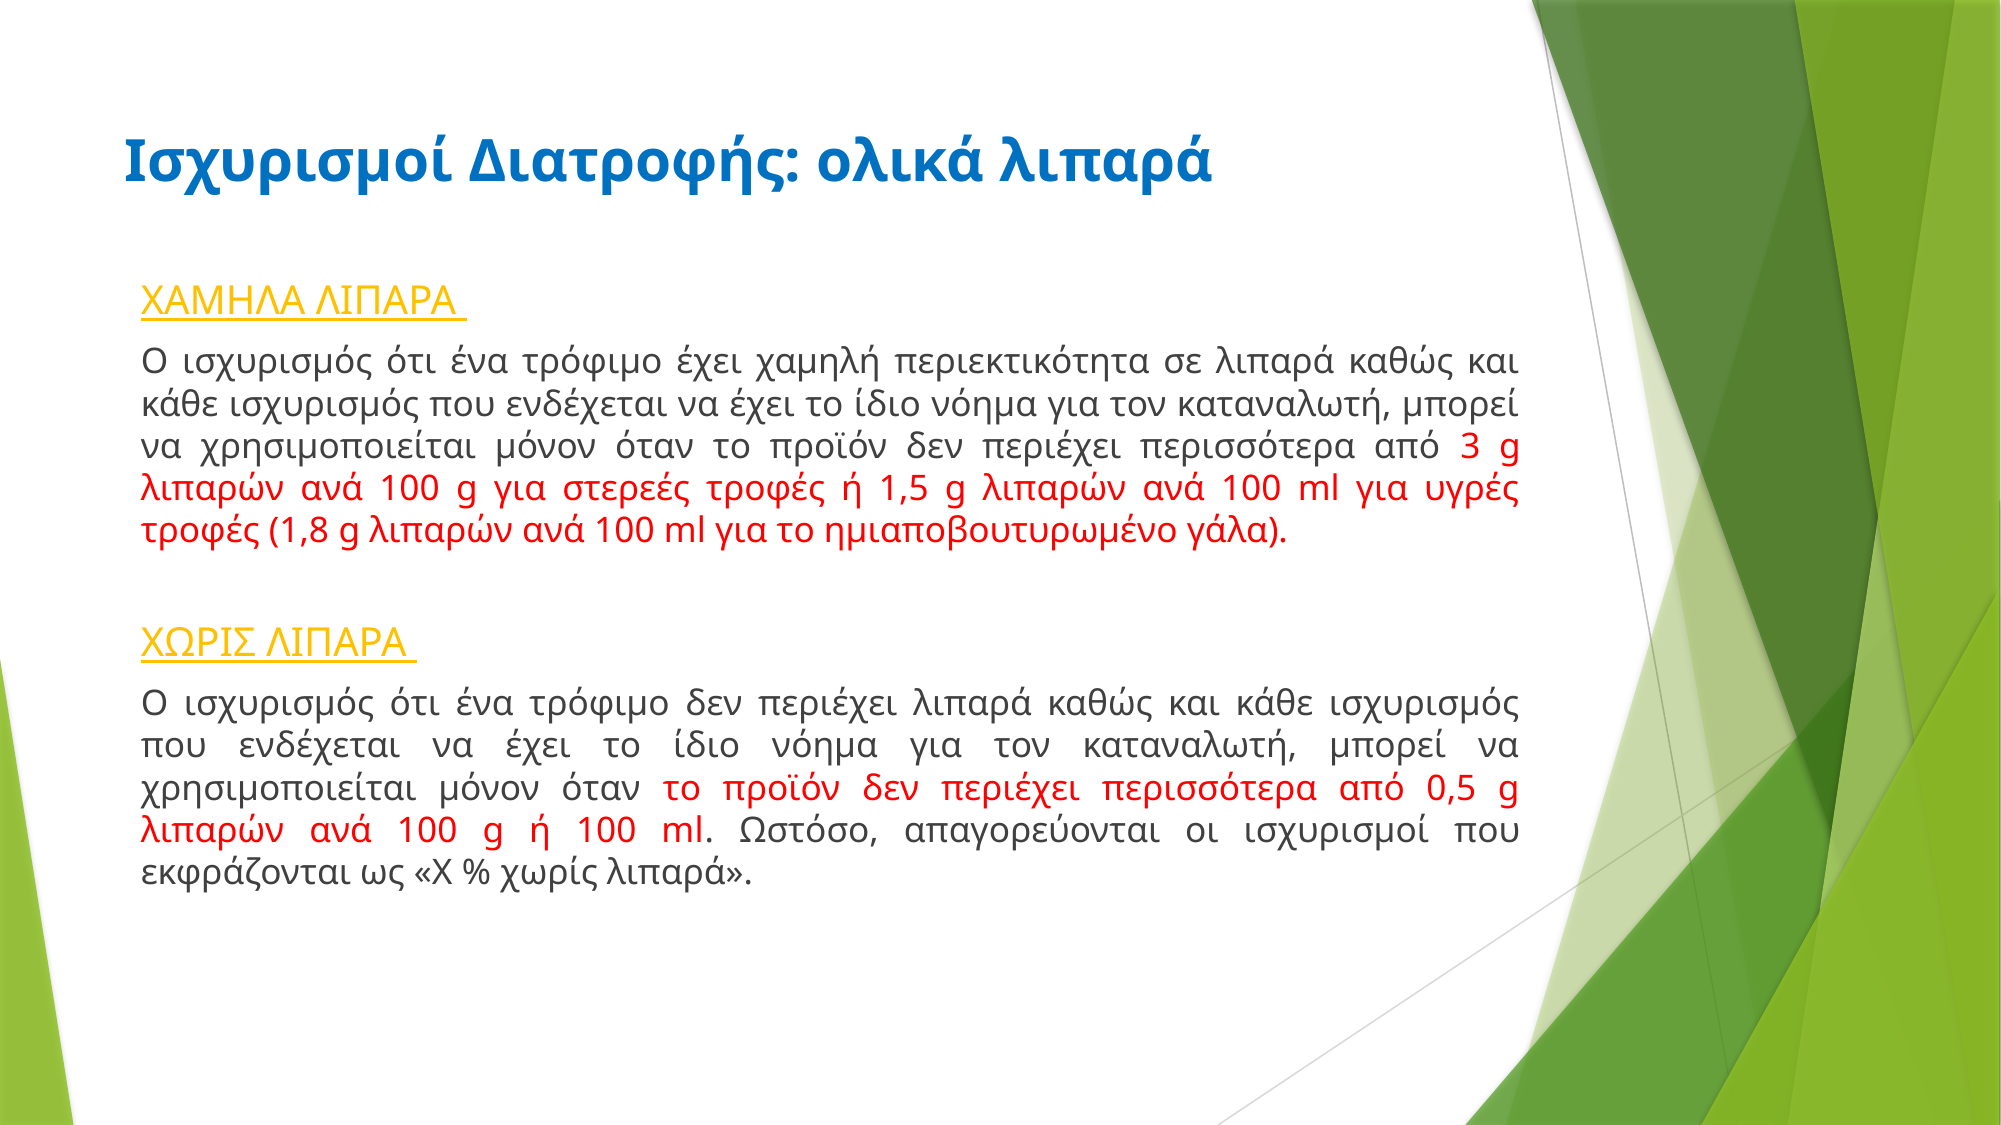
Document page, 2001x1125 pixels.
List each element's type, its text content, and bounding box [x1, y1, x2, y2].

list ΧΑΜΗΛΑ ΛΙΠΑΡΑ Ο ισχυρισμός ότι ένα τρόφιμο έχει χαμηλή περιεκτικότητα σε λιπαρά καθώς και κάθε ισχυρισμός που ενδέχεται να έχει το ίδιο νόημα για τον καταναλωτή, μπορεί να χρησιμοποιείται μόνον όταν το προϊόν δεν περιέχει περισσότερα από 3 g λιπαρών ανά 100 g για στερεές τροφές ή 1,5 g λιπαρών ανά 100 ml για υγρές τροφές (1,8 g λιπαρών ανά 100 ml για το ημιαποβουτυρωμένο γάλα). ΧΩΡΙΣ ΛΙΠΑΡΑ Ο ισχυρισμός ότι ένα τρόφιμο δεν περιέχει λιπαρά καθώς και κάθε ισχυρισμός που ενδέχεται να έχει το ίδιο νόημα για τον καταναλωτή, μπορεί να χρησιμοποιείται μόνον όταν το προϊόν δεν περιέχει περισσότερα από 0,5 g λιπαρών ανά 100 g ή 100 ml. Ωστόσο, απαγορεύονται οι ισχυρισμοί που εκφράζονται ως «X % χωρίς λιπαρά». [125, 267, 1537, 904]
title Ισχυρισμοί Διατροφής: ολικά λιπαρά [109, 101, 1660, 319]
